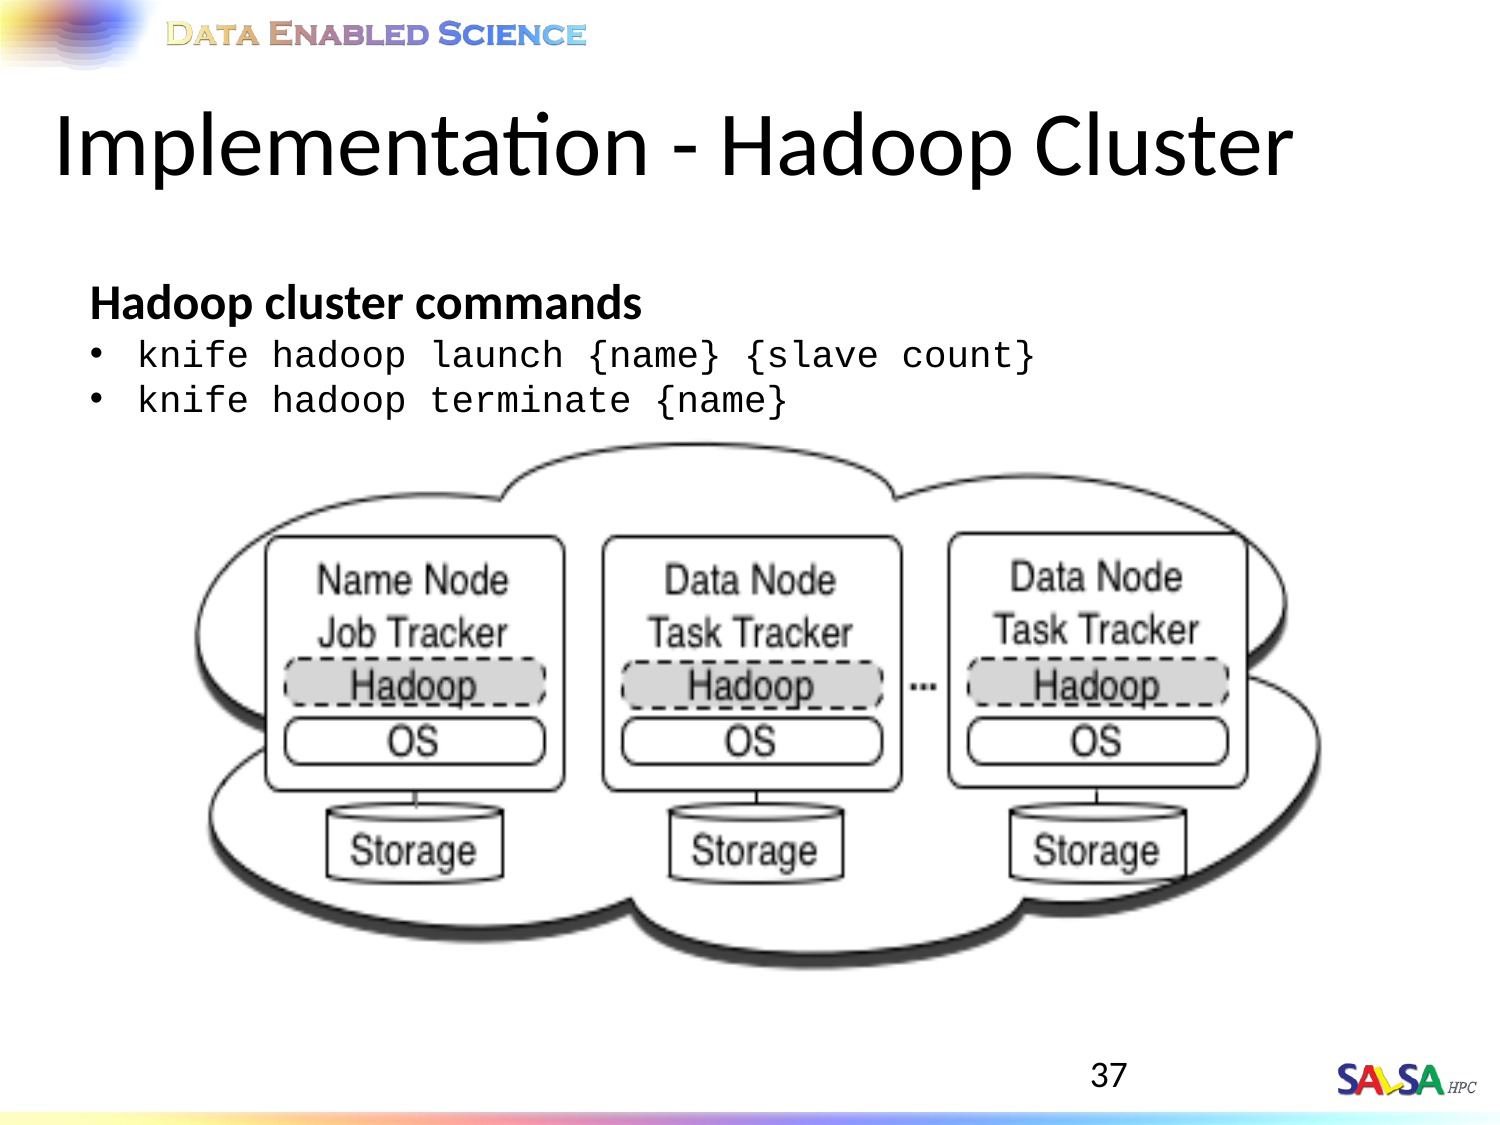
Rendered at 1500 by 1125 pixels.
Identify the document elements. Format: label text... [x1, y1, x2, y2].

picture [0, 0, 593, 45]
slide_number 37 [1074, 1042, 1425, 1103]
title Implementation - Hadoop Cluster [0, 45, 1350, 233]
picture [137, 424, 1376, 988]
picture [0, 1112, 1500, 1125]
text_box Hadoop cluster commands knife hadoop launch {name} {slave count} knife hadoop terminate {name} [74, 262, 1413, 473]
picture [1425, 1057, 1479, 1100]
